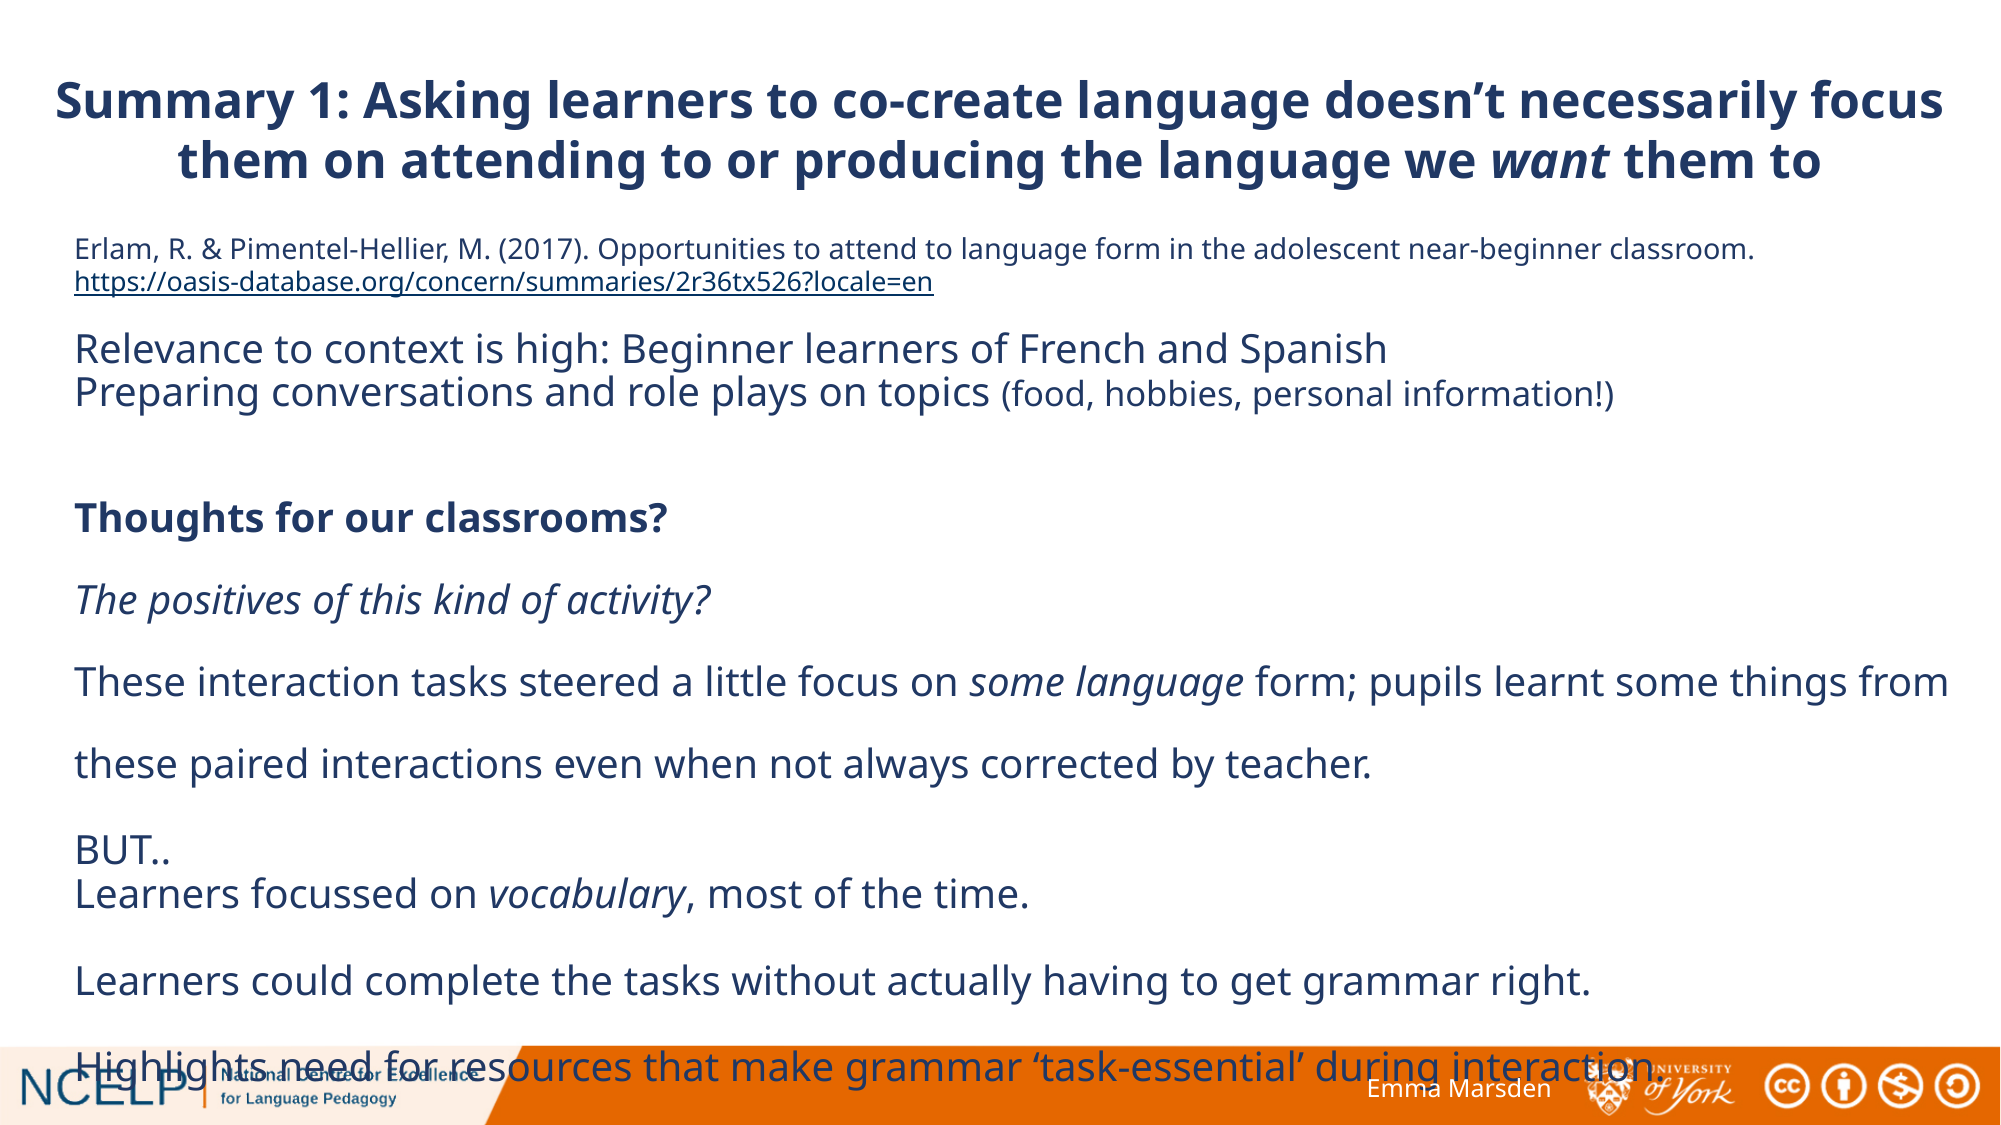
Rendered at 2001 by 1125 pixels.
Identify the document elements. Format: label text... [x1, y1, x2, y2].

picture [0, 0, 2001, 1125]
text_box Summary 1: Asking learners to co-create language doesn’t necessarily focus them on attending to or producing the language we want them to [0, 61, 2000, 197]
text_box Emma Marsden [1351, 1065, 1678, 1110]
list Erlam, R. & Pimentel-Hellier, M. (2017). Opportunities to attend to language form in the adolescent near-beginner classroom. https://oasis-database.org/concern/summaries/2r36tx526?locale=en Relevance to context is high: Beginner learners of French and Spanish Preparing conversations and role plays on topics (food, hobbies, personal information!) Thoughts for our classrooms? The positives of this kind of activity? These interaction tasks steered a little focus on some language form; pupils learnt some things from these paired interactions even when not always corrected by teacher. BUT.. Learners focussed on vocabulary, most of the time. Learners could complete the tasks without actually having to get grammar right. Highlights need for resources that make grammar ‘task-essential’ during interaction. [59, 227, 1978, 1125]
